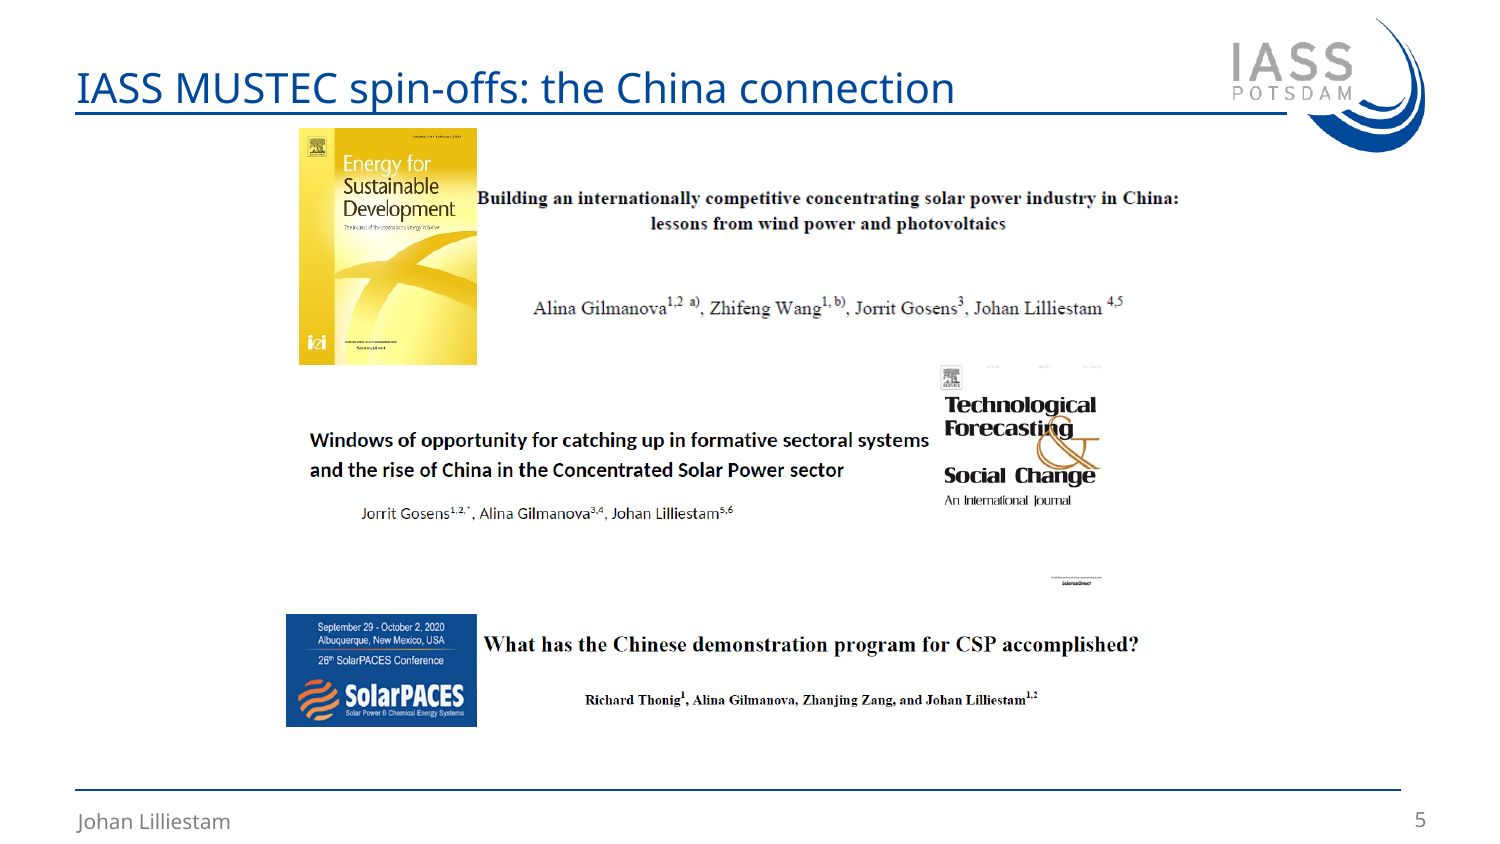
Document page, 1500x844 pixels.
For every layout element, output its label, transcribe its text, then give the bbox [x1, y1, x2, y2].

title IASS MUSTEC spin-offs: the China connection [76, 61, 1223, 116]
picture [299, 0, 1488, 365]
picture [299, 357, 1110, 595]
picture [285, 614, 1149, 727]
